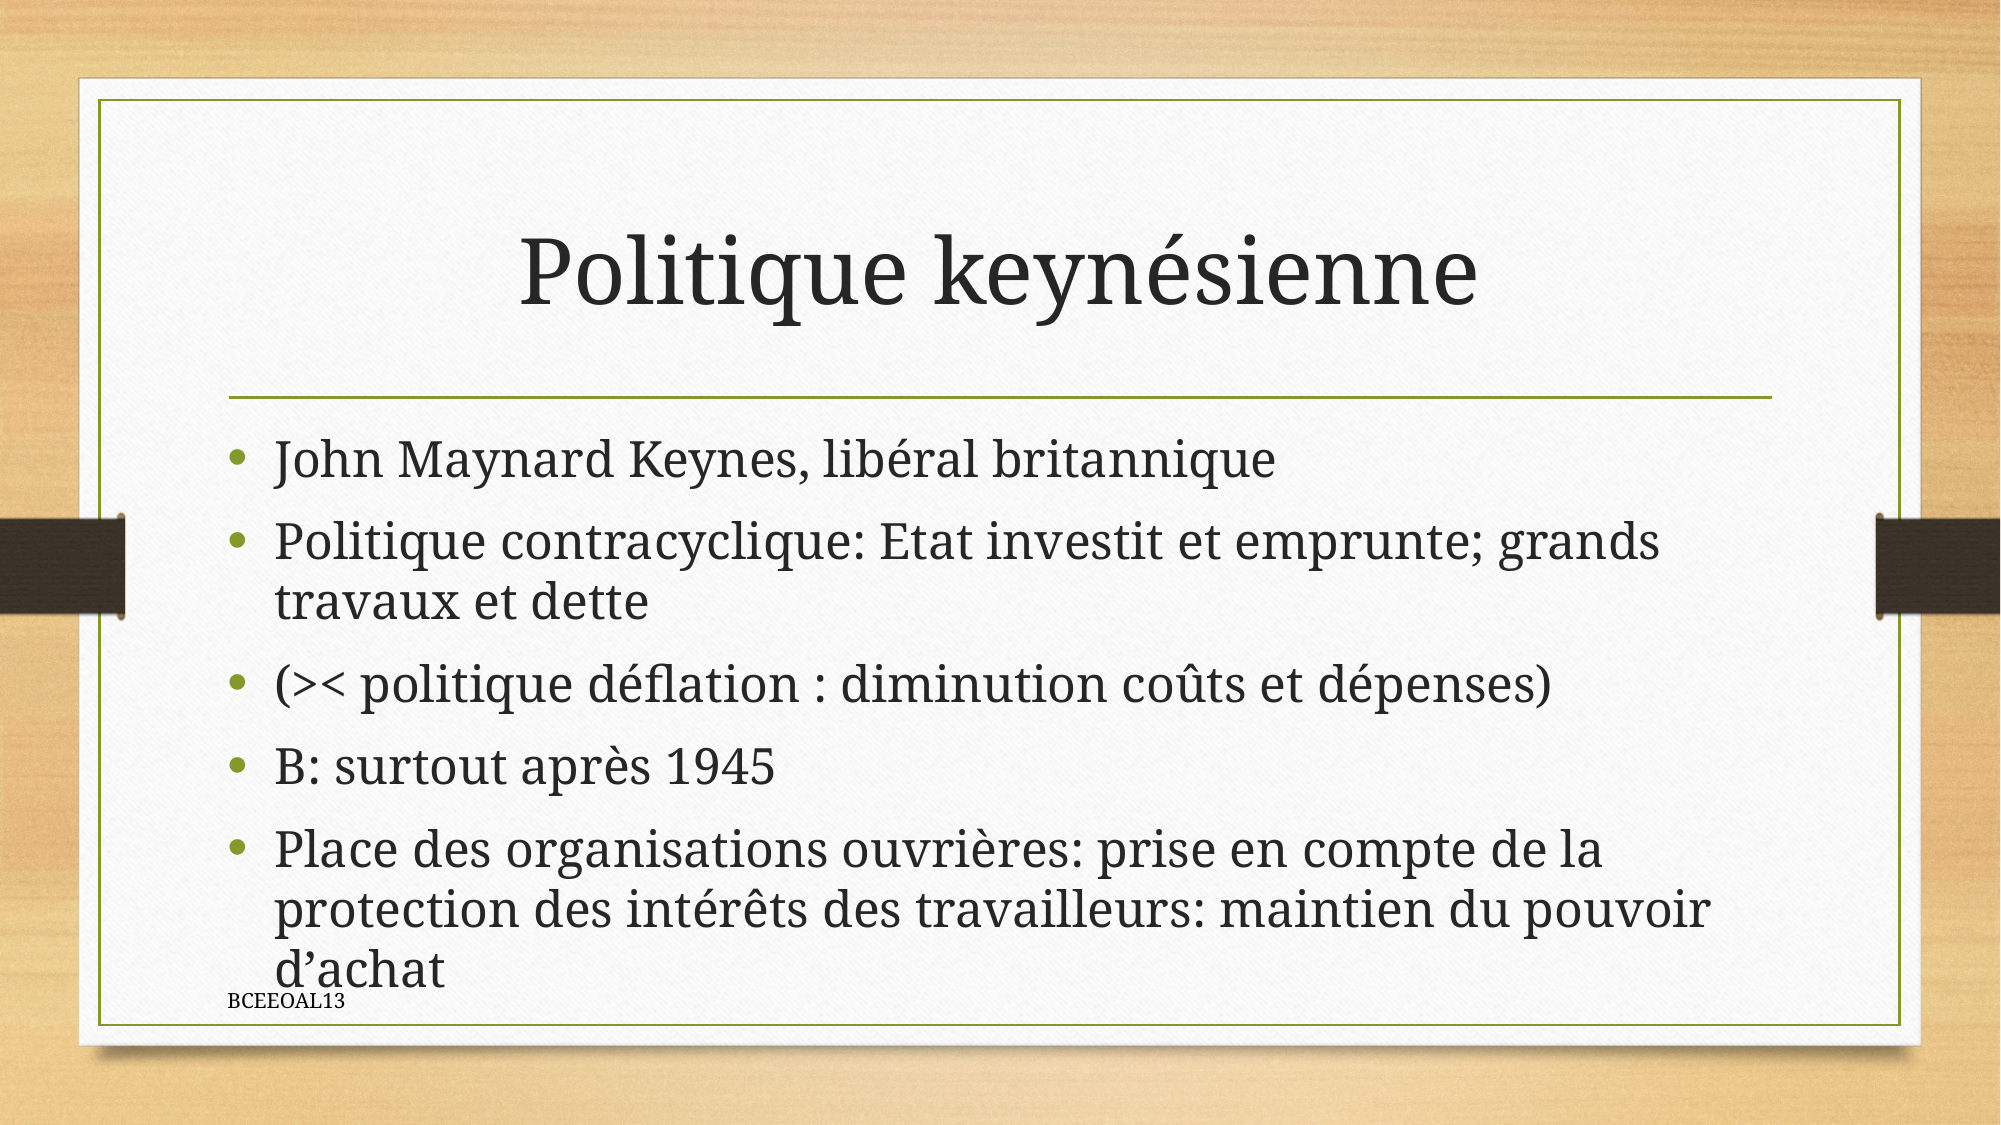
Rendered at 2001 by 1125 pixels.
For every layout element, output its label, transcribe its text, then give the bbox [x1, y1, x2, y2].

title Politique keynésienne [212, 161, 1788, 375]
footer BCEEOAL13 [212, 979, 1411, 1025]
picture [0, 0, 2001, 1125]
list John Maynard Keynes, libéral britannique Politique contracyclique: Etat investit et emprunte; grands travaux et dette (>< politique déflation : diminution coûts et dépenses) B: surtout après 1945 Place des organisations ouvrières: prise en compte de la protection des intérêts des travailleurs: maintien du pouvoir d’achat [212, 419, 1788, 964]
